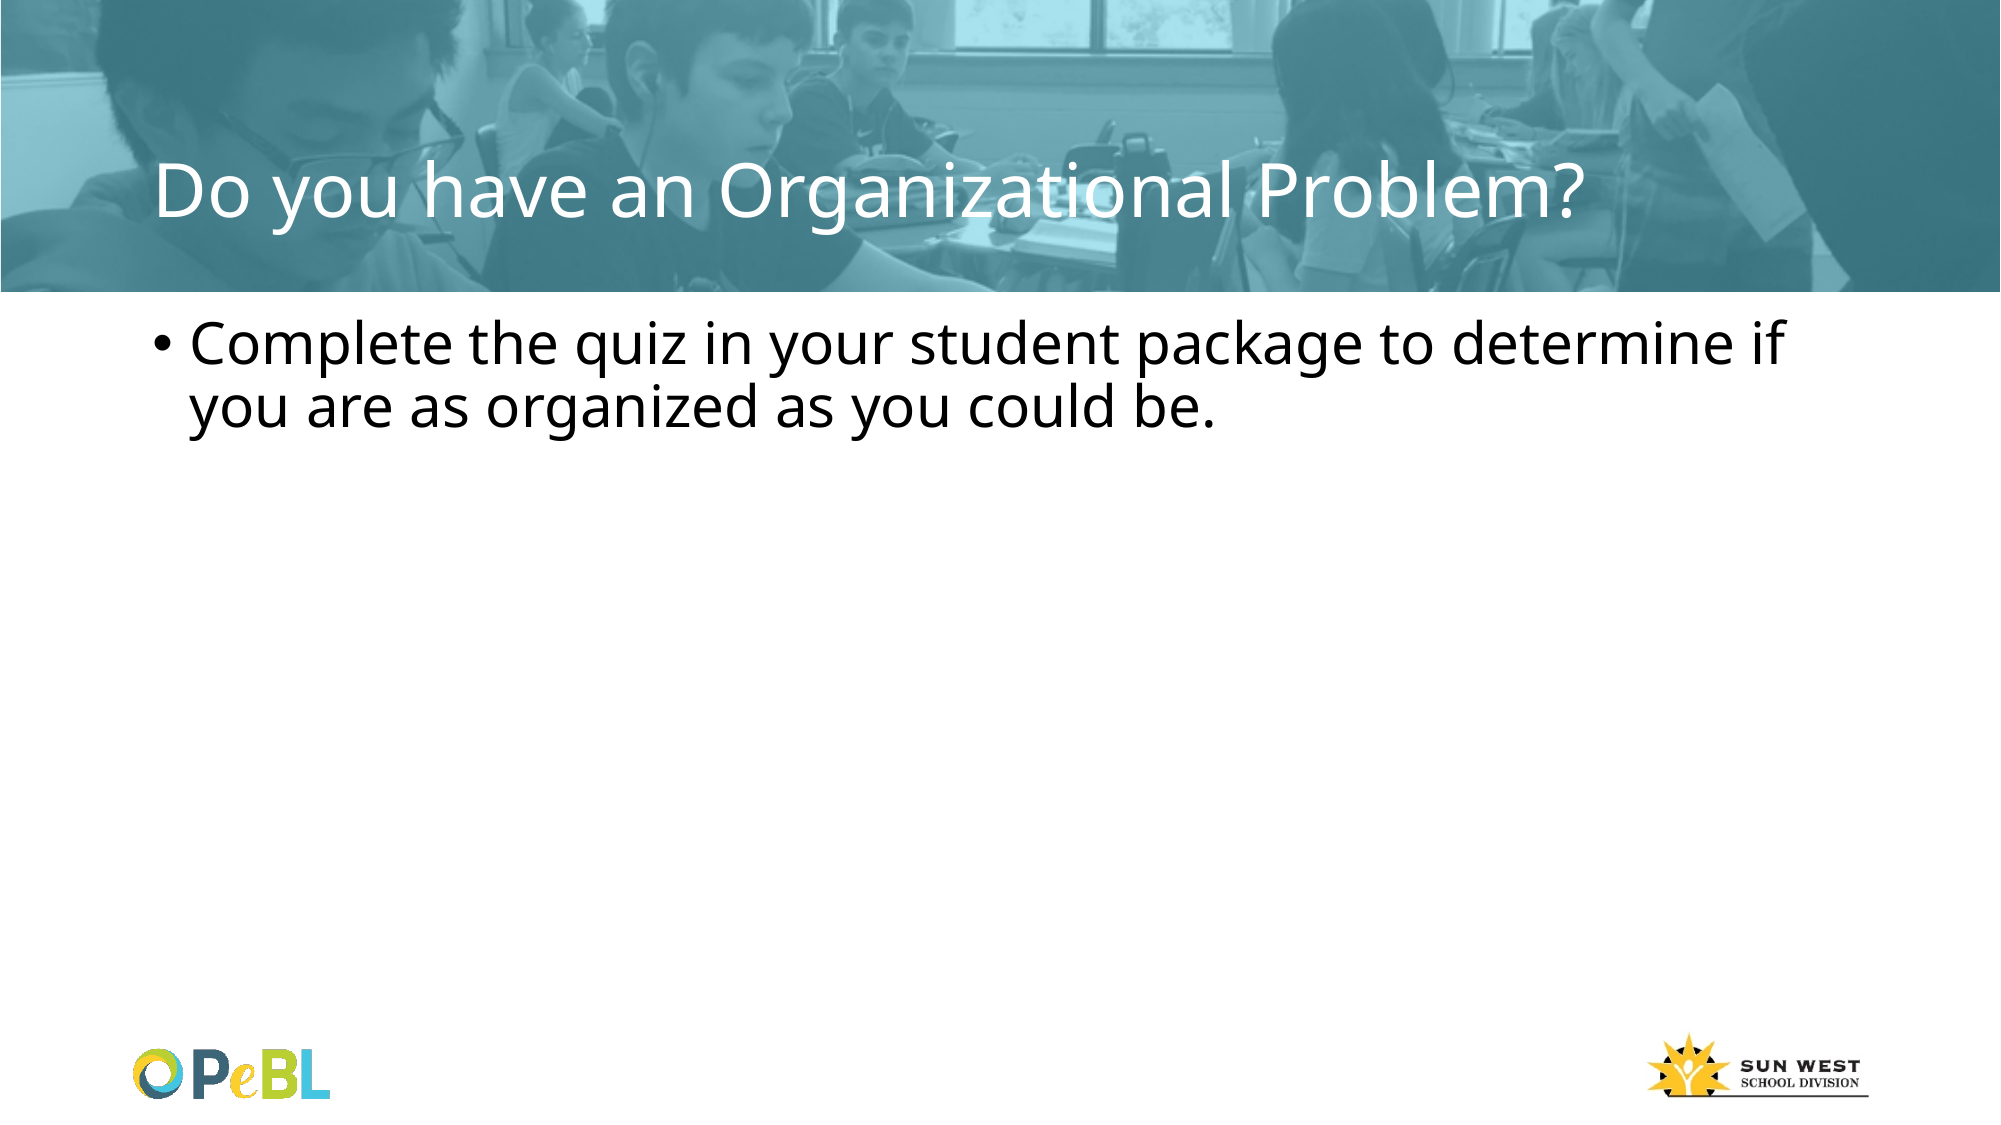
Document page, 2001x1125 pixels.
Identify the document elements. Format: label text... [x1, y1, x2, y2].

picture [0, 0, 2000, 292]
title Do you have an Organizational Problem? [137, 114, 1863, 272]
list Complete the quiz in your student package to determine if you are as organized as you could be. [137, 306, 1851, 479]
picture [127, 1041, 336, 1104]
picture [1643, 1028, 1869, 1117]
